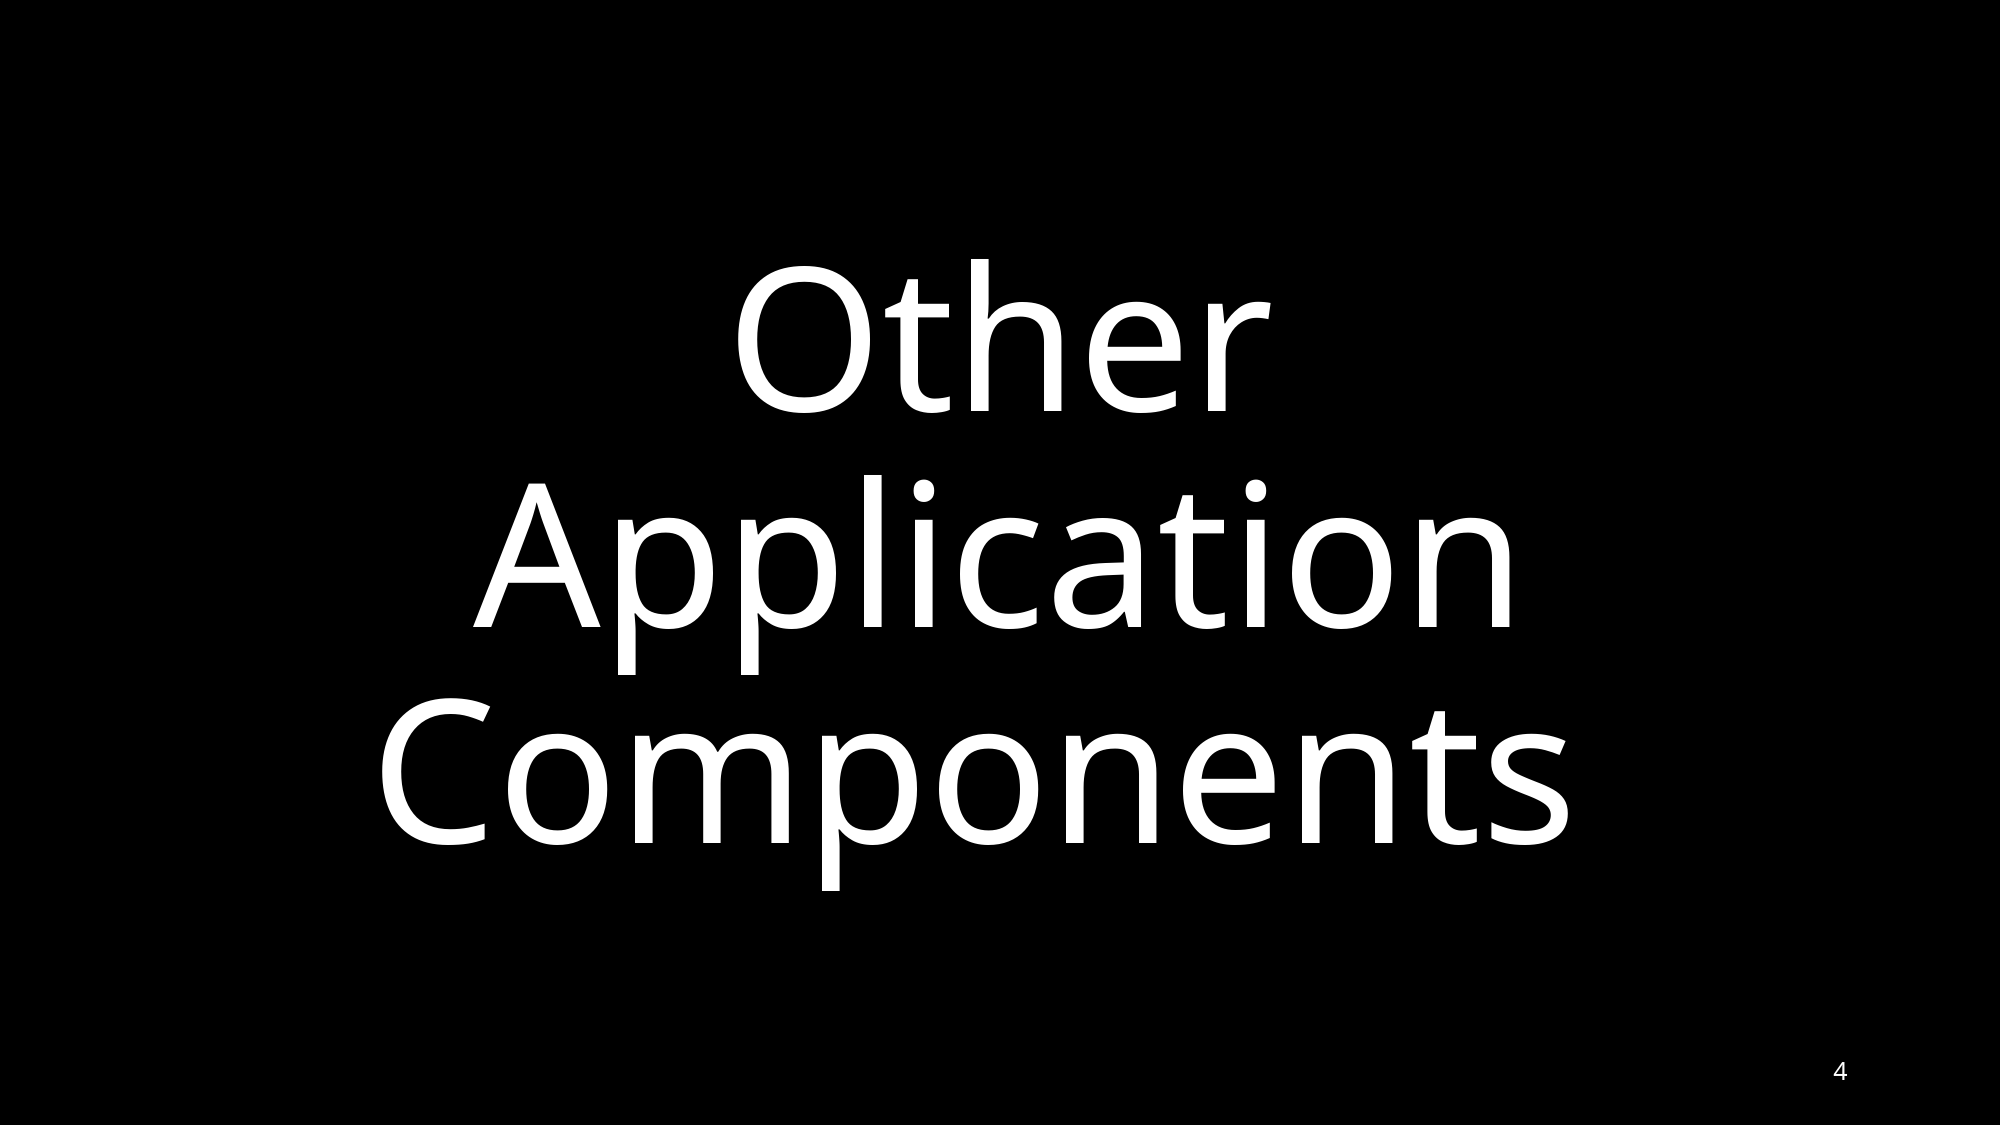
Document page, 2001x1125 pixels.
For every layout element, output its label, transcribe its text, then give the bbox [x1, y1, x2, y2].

slide_number 4 [1412, 1042, 1863, 1103]
title Other Application Components [339, 203, 1661, 922]
